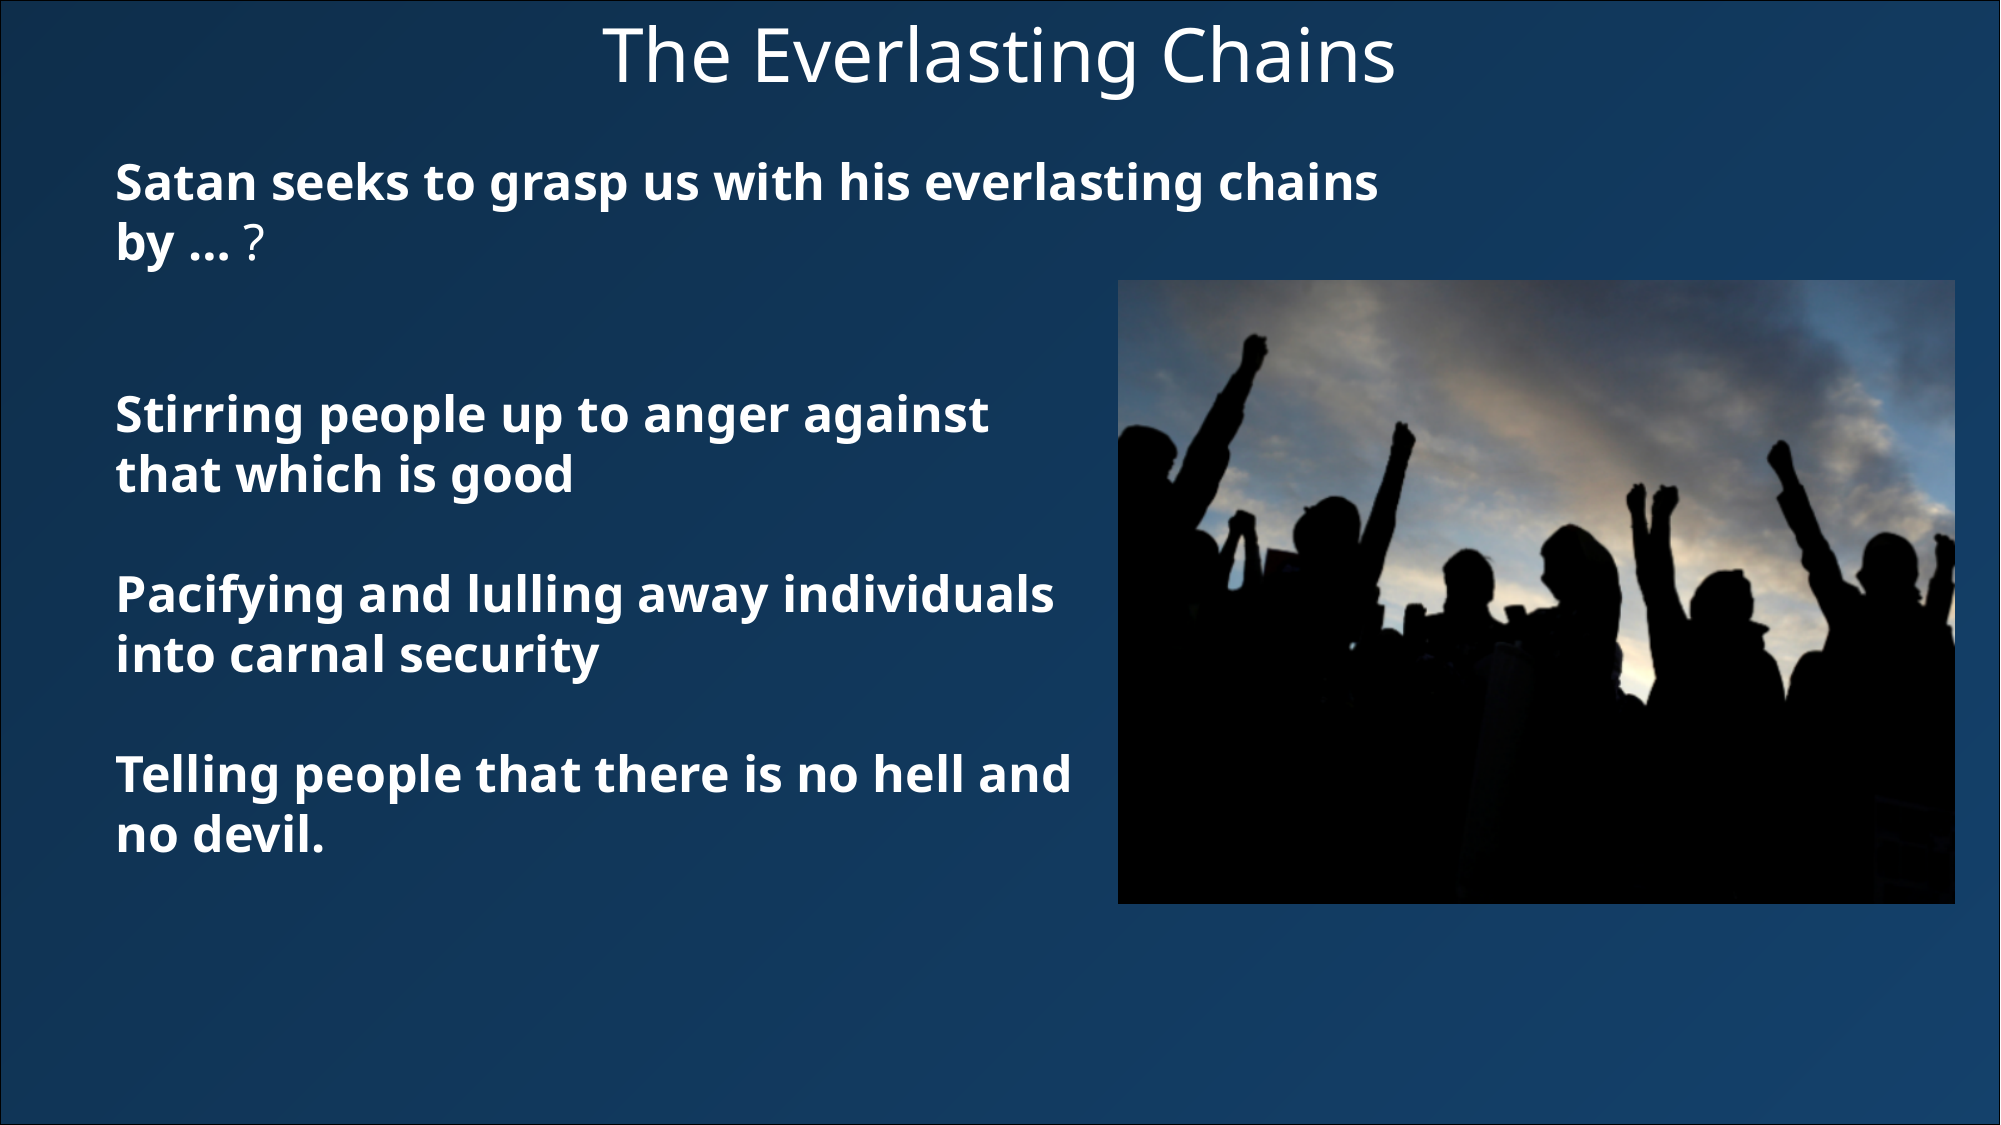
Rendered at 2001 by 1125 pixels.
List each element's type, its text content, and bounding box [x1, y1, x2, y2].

text_box The Everlasting Chains [249, 0, 1750, 105]
text_box Stirring people up to anger against that which is good Pacifying and lulling away individuals into carnal security Telling people that there is no hell and no devil. [101, 375, 1103, 870]
text_box Satan seeks to grasp us with his everlasting chains by … ? [100, 142, 1421, 278]
picture [1118, 280, 1955, 904]
text_box [0, 0, 2000, 1125]
